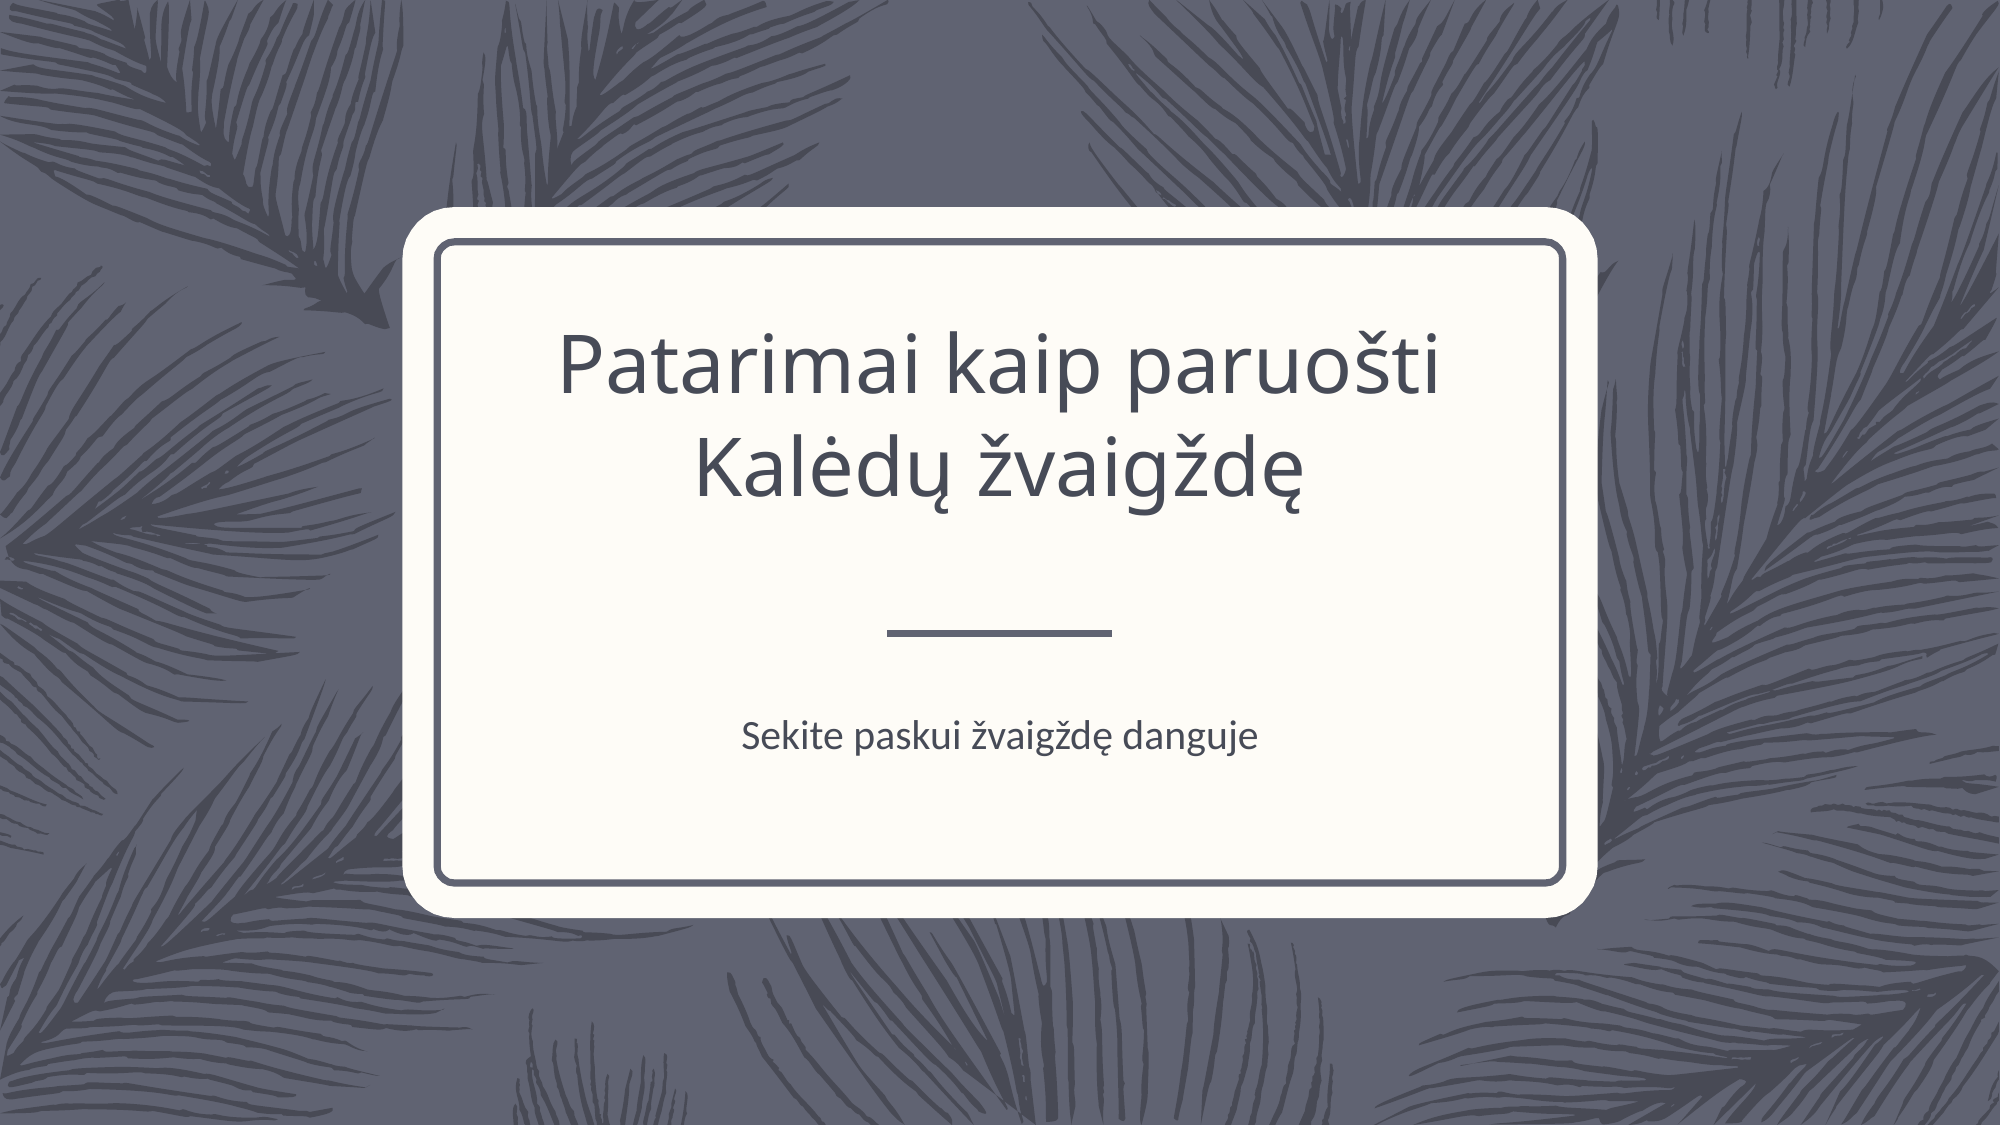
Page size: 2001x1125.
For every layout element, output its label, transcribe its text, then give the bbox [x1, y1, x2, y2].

list Sekite paskui žvaigždę danguje [625, 685, 1375, 856]
title Patarimai kaip paruošti Kalėdų žvaigždę [518, 300, 1480, 603]
